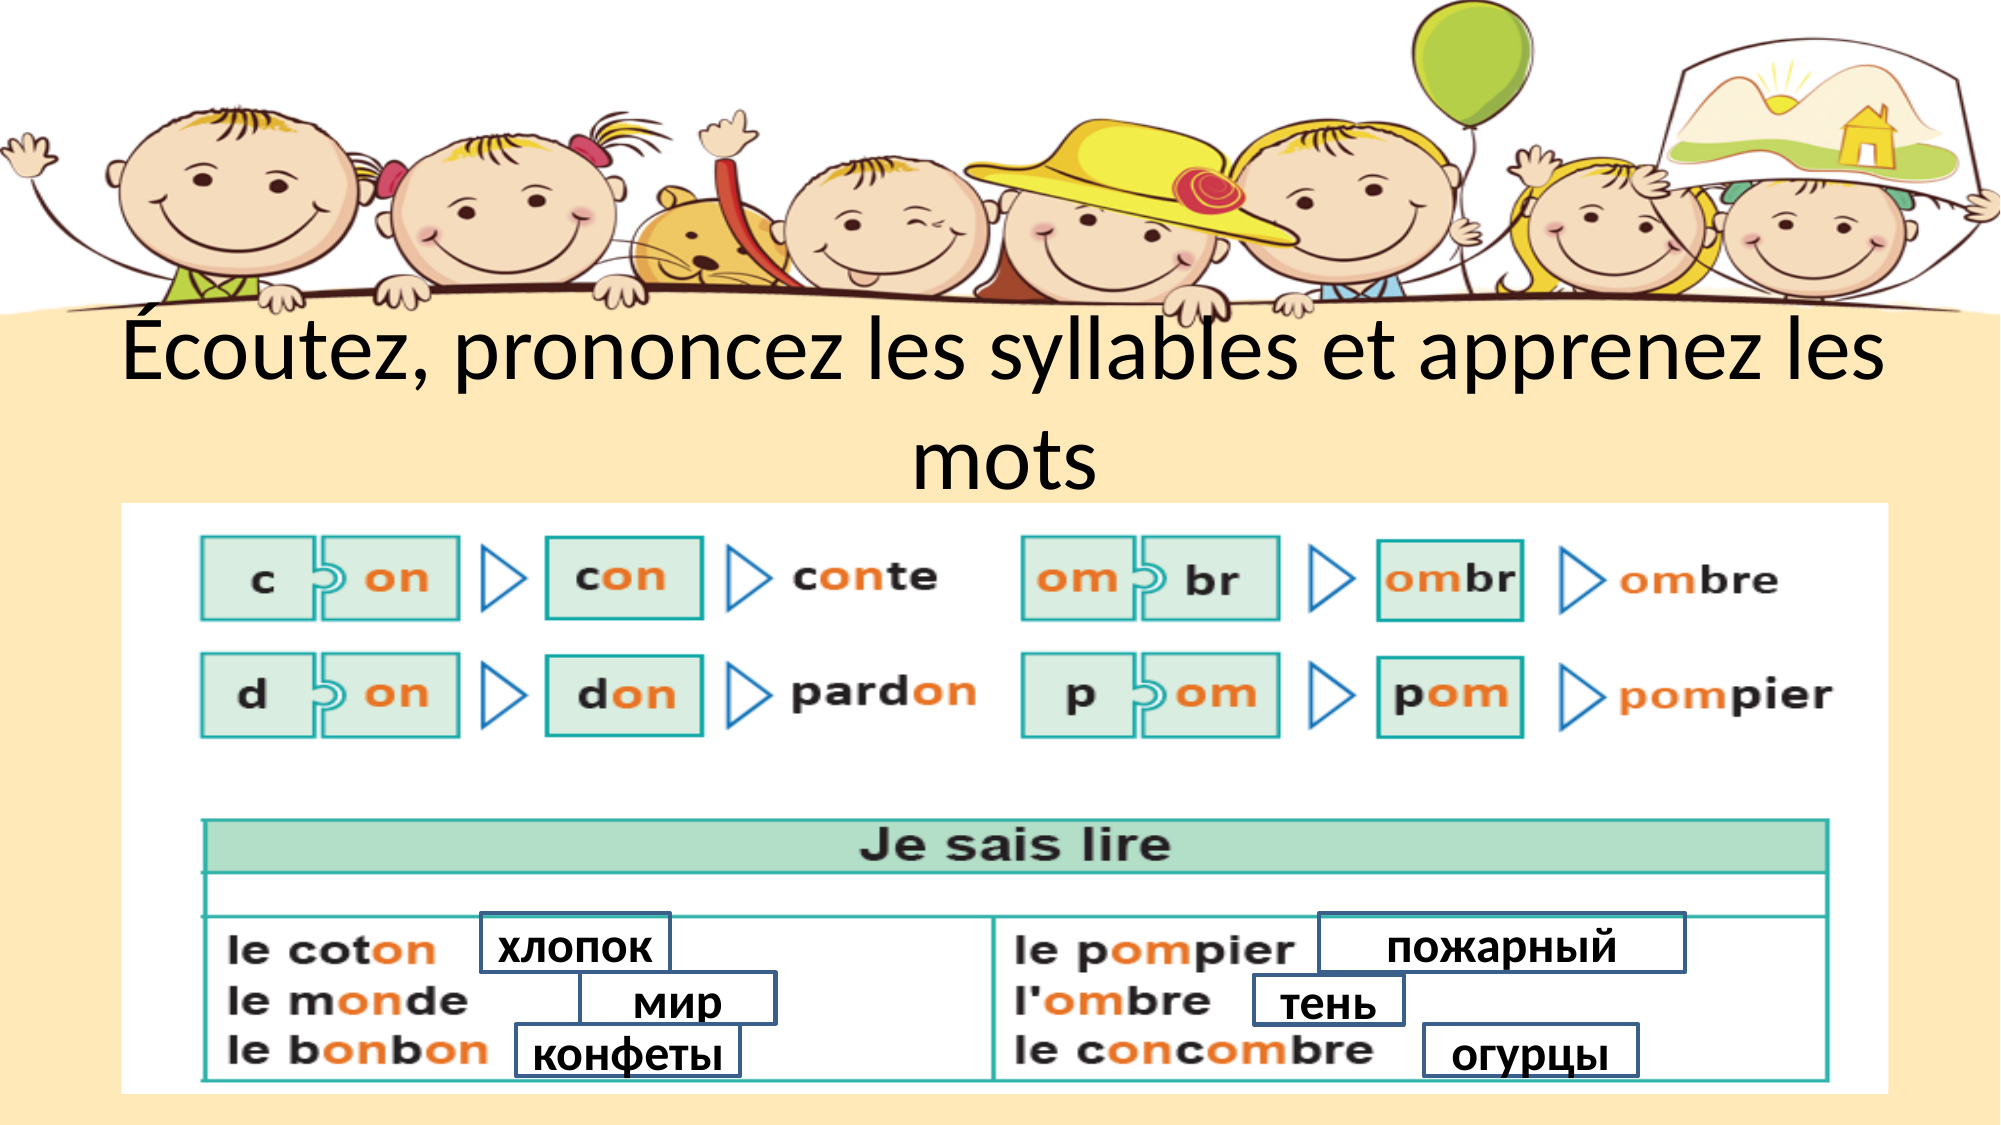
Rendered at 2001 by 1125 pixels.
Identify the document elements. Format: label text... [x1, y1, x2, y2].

picture [0, 0, 2001, 1125]
title Écoutez, prononcez les syllables et apprenez les mots [104, 291, 1906, 504]
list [121, 503, 1889, 1095]
